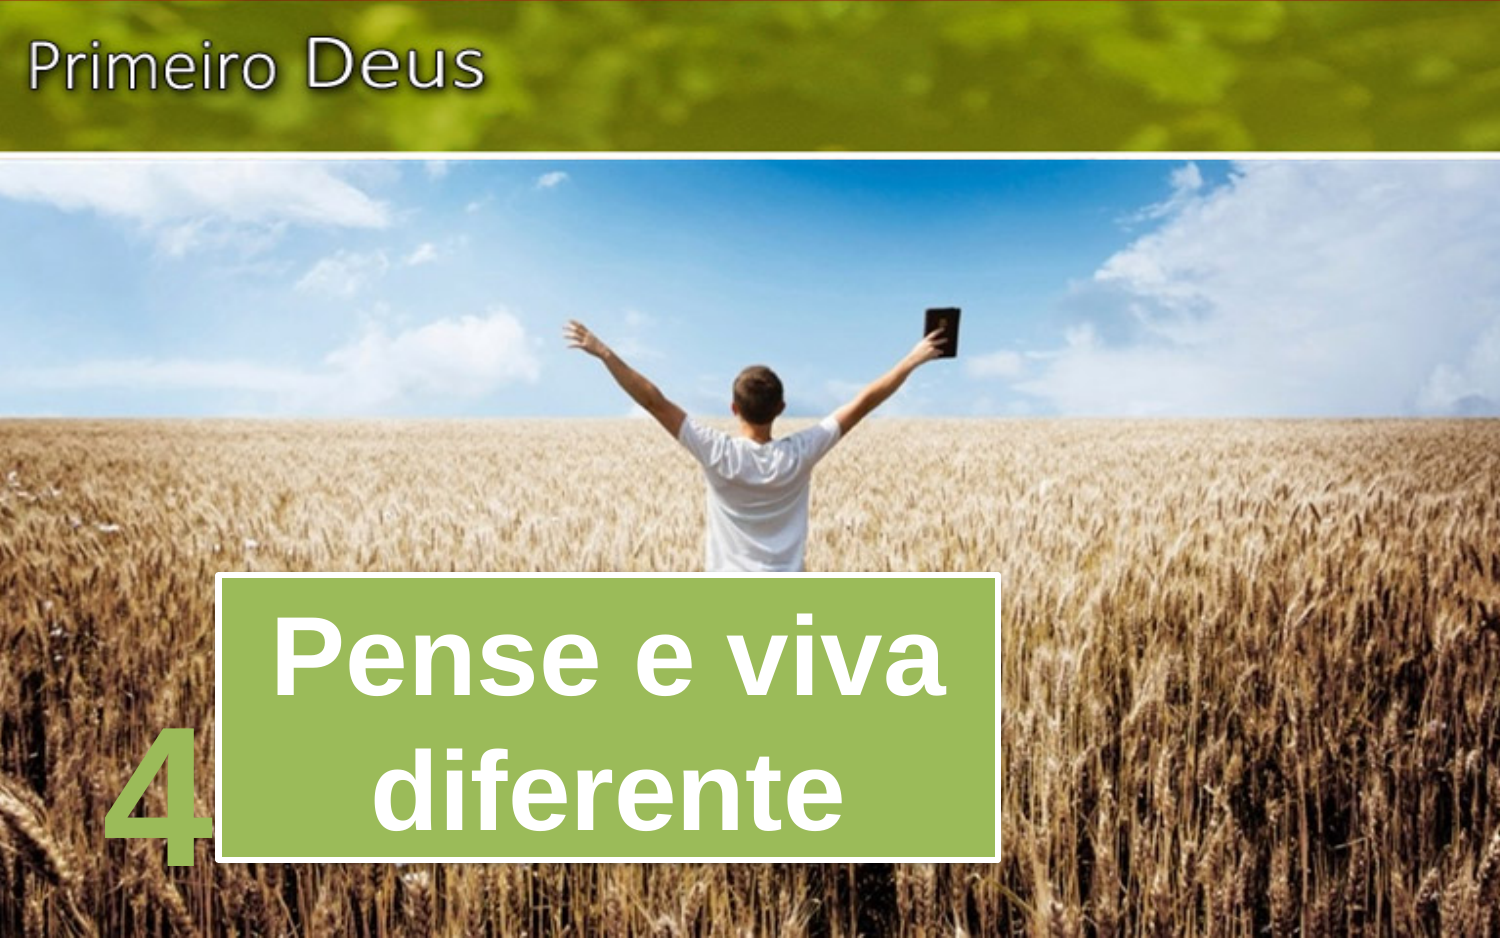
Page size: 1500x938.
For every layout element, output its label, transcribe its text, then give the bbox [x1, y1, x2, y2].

text_box Pense e viva diferente [215, 572, 1001, 863]
picture [0, 0, 1500, 938]
text_box 4 [22, 658, 294, 914]
